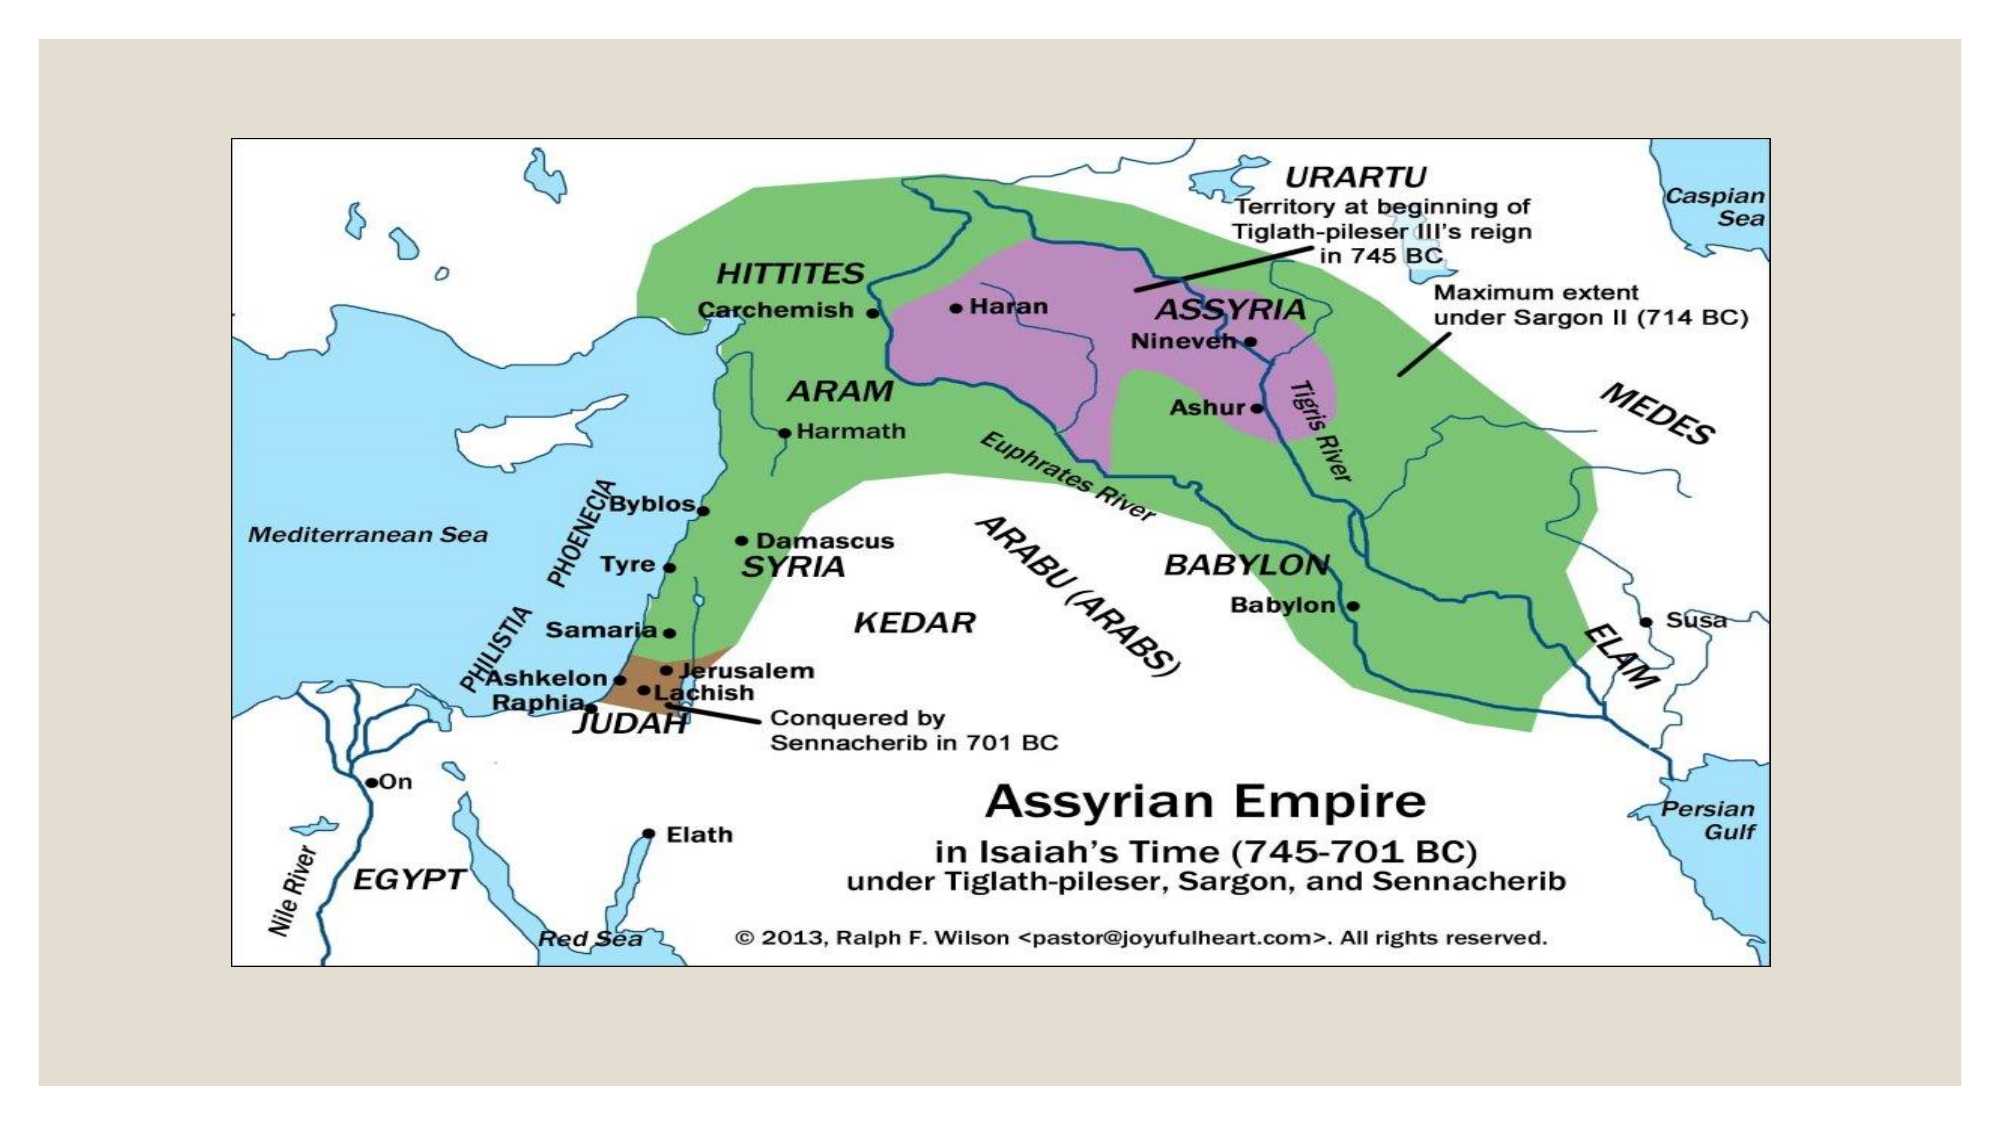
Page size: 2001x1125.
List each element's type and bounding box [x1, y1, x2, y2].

picture [231, 138, 1771, 968]
